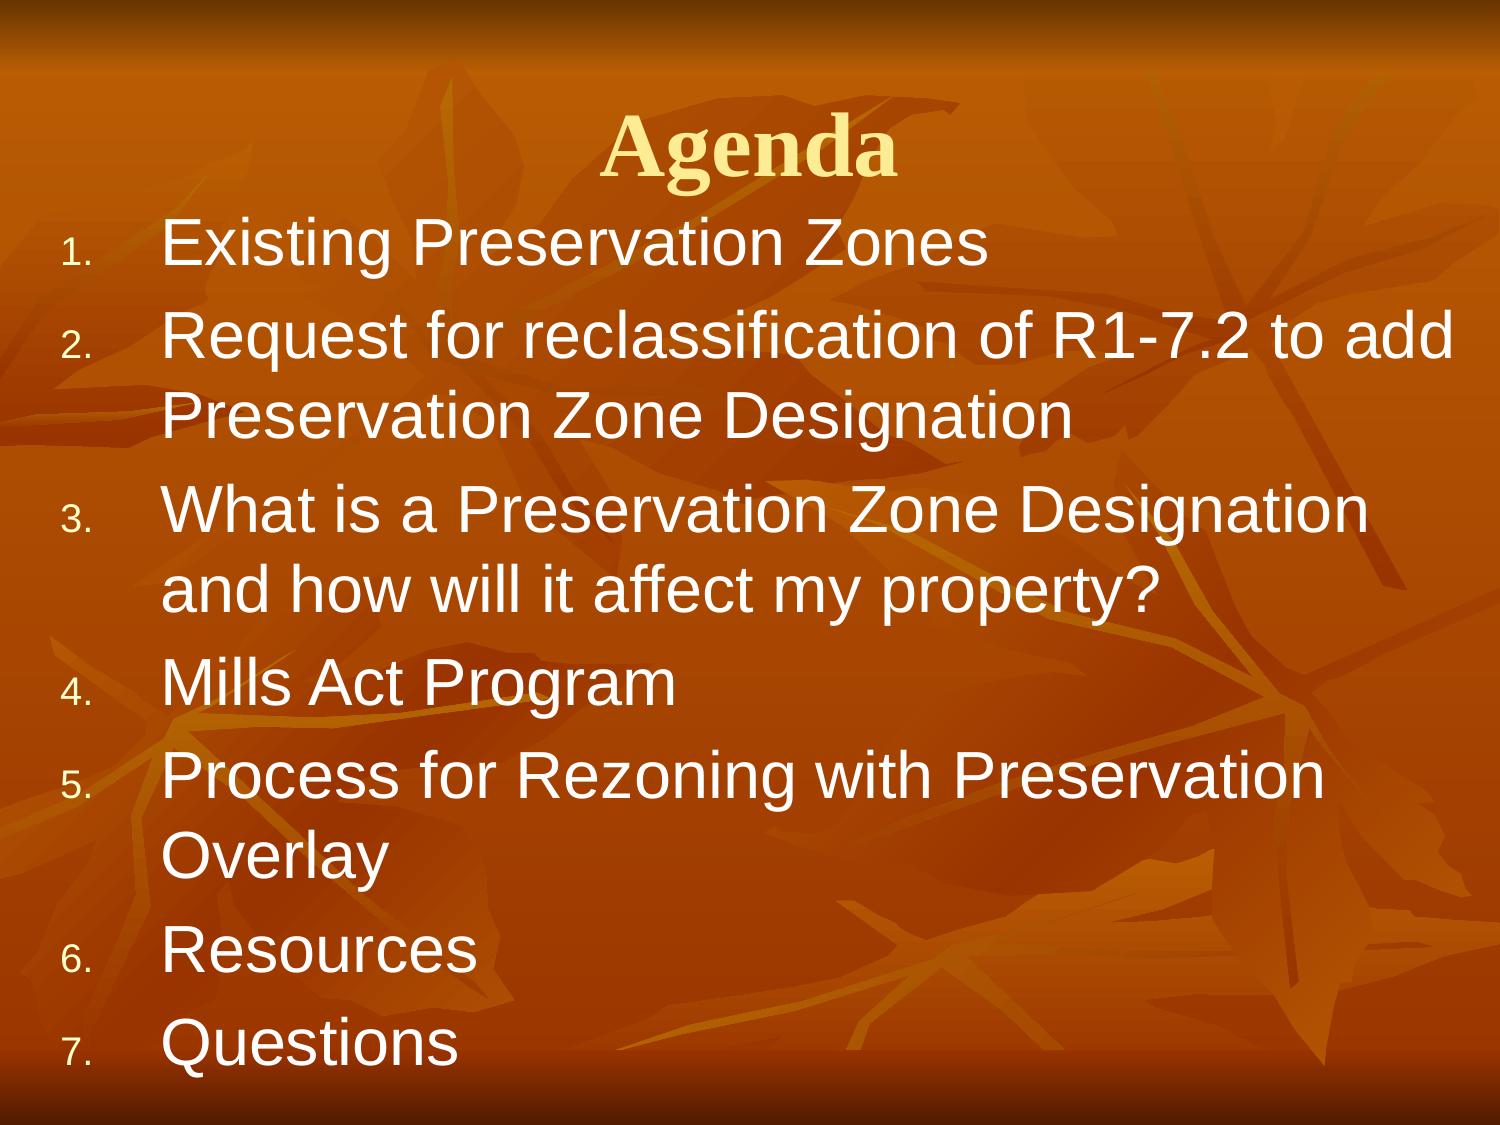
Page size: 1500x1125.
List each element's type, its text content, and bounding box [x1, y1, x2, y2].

title Agenda [75, 45, 1425, 191]
list Existing Preservation Zones Request for reclassification of R1-7.2 to add Preservation Zone Designation What is a Preservation Zone Designation and how will it affect my property? Mills Act Program Process for Rezoning with Preservation Overlay Resources Questions [45, 191, 1475, 943]
